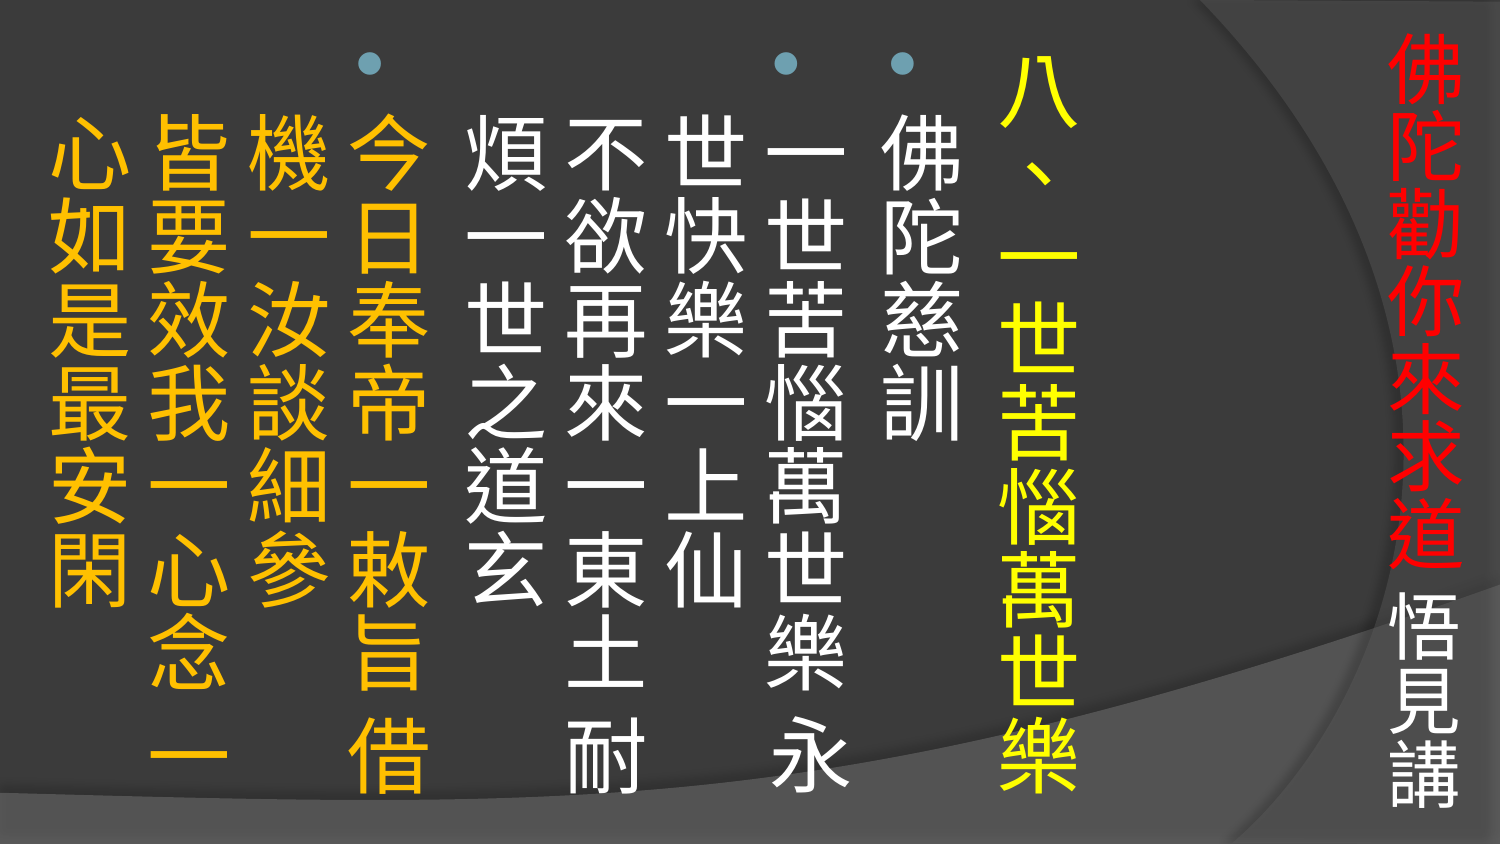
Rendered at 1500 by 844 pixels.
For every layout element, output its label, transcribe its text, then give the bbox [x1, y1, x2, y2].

list 八、一世苦惱萬世樂 佛陀慈訓 一世苦惱萬世樂 永世快樂一上仙 不欲再來一東土 耐煩一世之道玄 今日奉帝一敕旨 借機一汝談細參 皆要效我一心念 一心如是最安閑 [29, 27, 1365, 820]
title 佛陀勸你來求道 悟見講 [1364, 21, 1483, 820]
